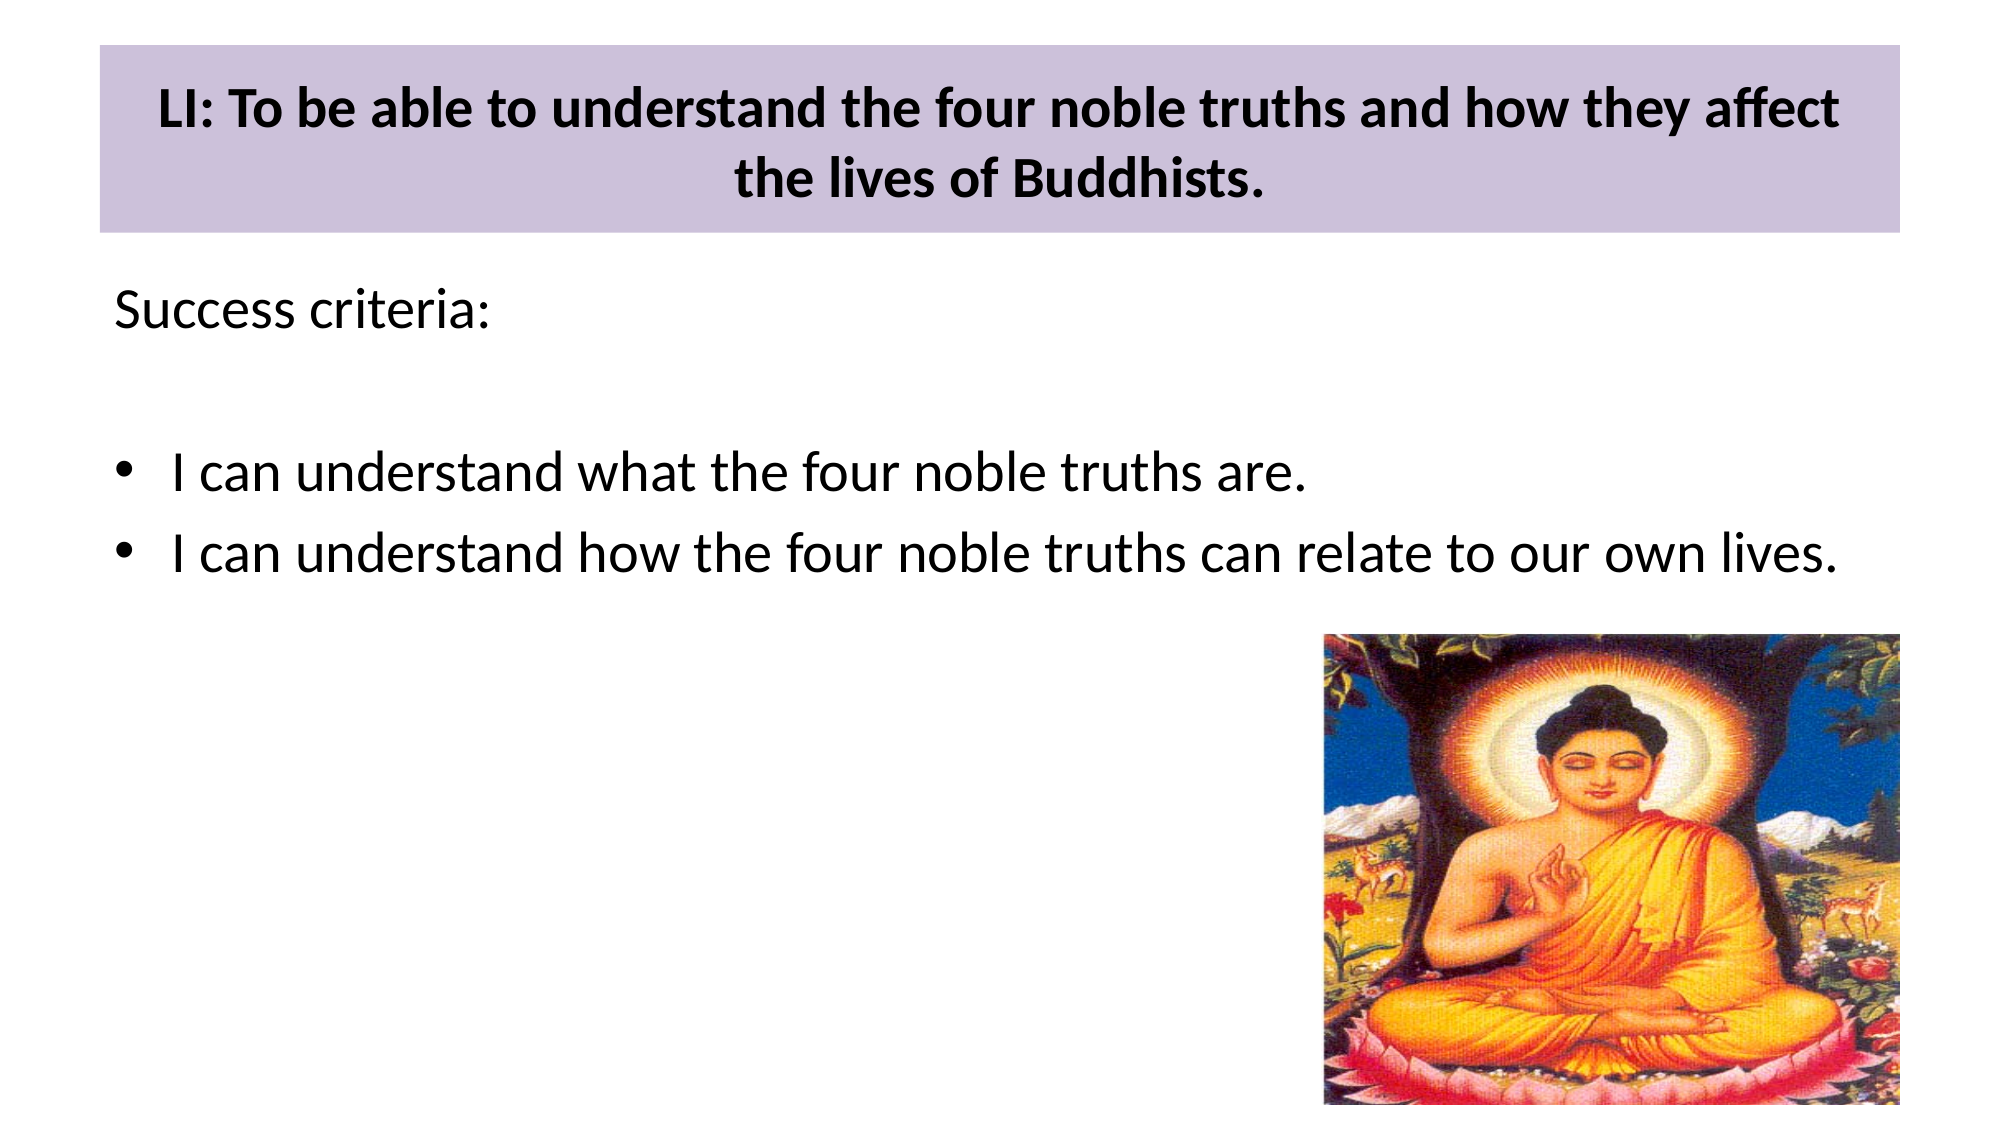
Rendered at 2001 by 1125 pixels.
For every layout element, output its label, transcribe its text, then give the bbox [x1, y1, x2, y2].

title LI: To be able to understand the four noble truths and how they affect the lives of Buddhists. [99, 45, 1900, 233]
list Success criteria: I can understand what the four noble truths are. I can understand how the four noble truths can relate to our own lives. [99, 262, 1900, 1005]
picture [1320, 633, 1901, 1105]
